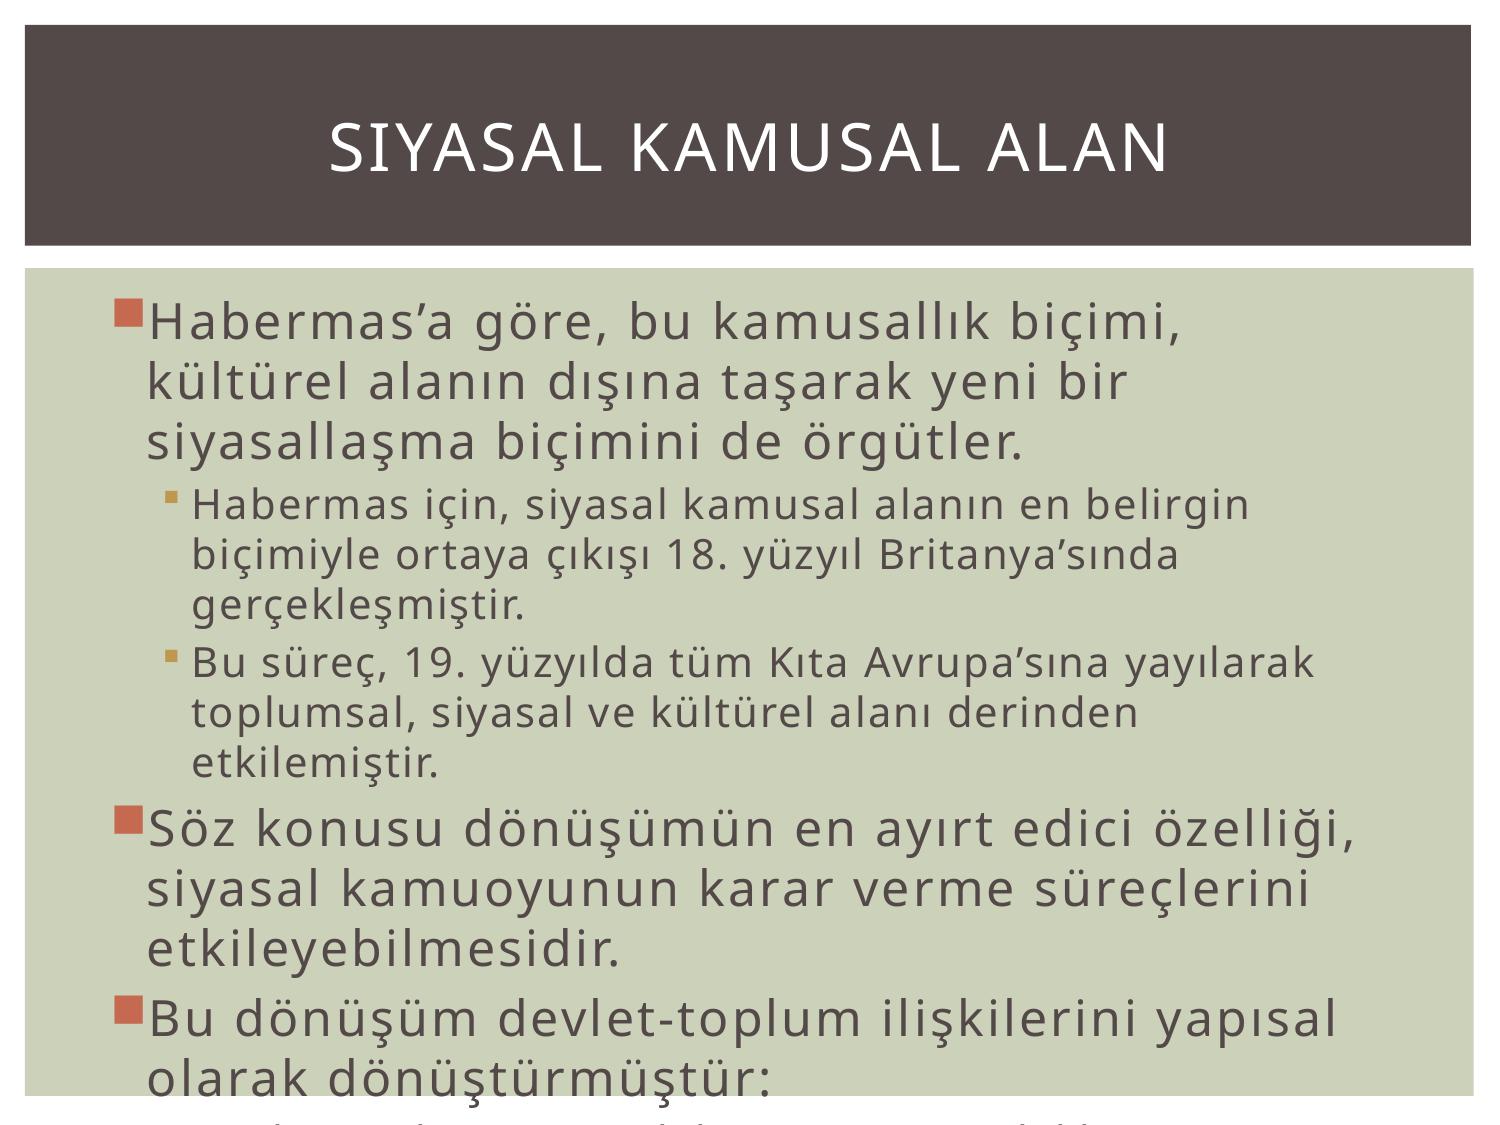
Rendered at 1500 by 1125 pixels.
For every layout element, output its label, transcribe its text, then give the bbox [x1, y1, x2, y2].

list Habermas’a göre, bu kamusallık biçimi, kültürel alanın dışına taşarak yeni bir siyasallaşma biçimini de örgütler. Habermas için, siyasal kamusal alanın en belirgin biçimiyle ortaya çıkışı 18. yüzyıl Britanya’sında gerçekleşmiştir. Bu süreç, 19. yüzyılda tüm Kıta Avrupa’sına yayılarak toplumsal, siyasal ve kültürel alanı derinden etkilemiştir. Söz konusu dönüşümün en ayırt edici özelliği, siyasal kamuoyunun karar verme süreçlerini etkileyebilmesidir. Bu dönüşüm devlet-toplum ilişkilerini yapısal olarak dönüştürmüştür: Devlet-toplum arasındaki ayrımın muğlaklaşması [86, 281, 1388, 1005]
title Siyasal Kamusal Alan [62, 58, 1438, 232]
